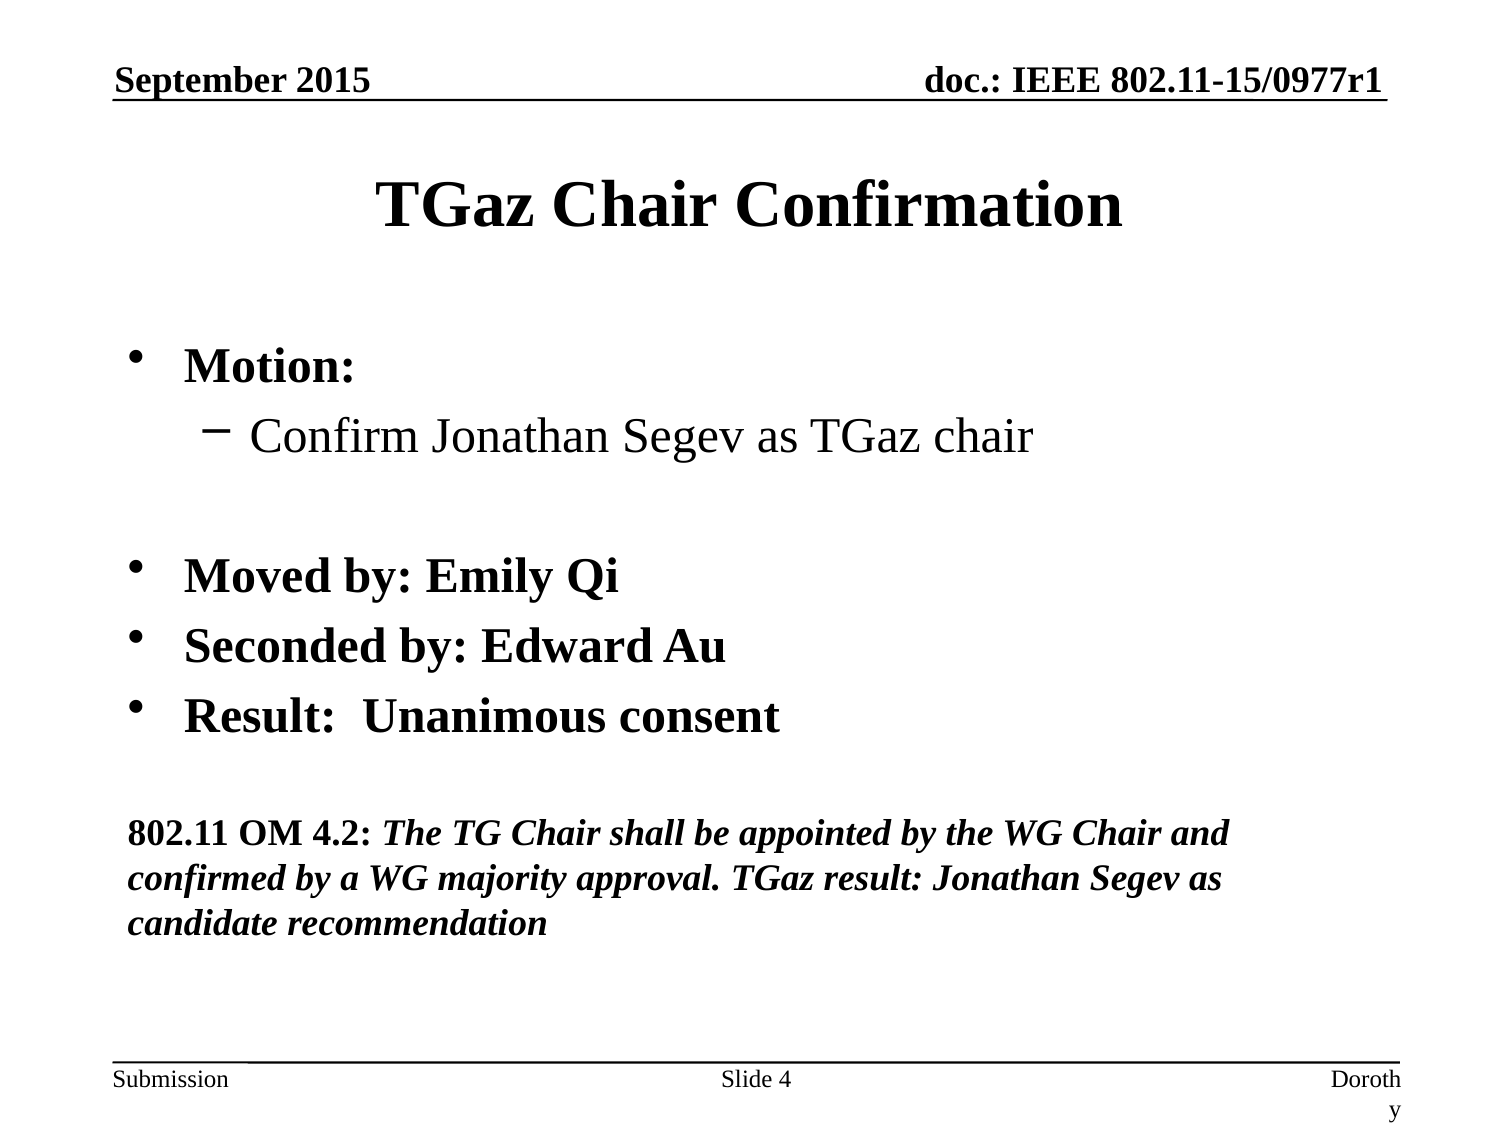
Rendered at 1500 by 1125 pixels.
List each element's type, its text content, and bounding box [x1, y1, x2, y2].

footer Dorothy Stanley, HP-Aruba Networks [1324, 1061, 1402, 1093]
title TGaz Chair Confirmation [112, 112, 1388, 288]
list Motion: Confirm Jonathan Segev as TGaz chair Moved by: Emily Qi Seconded by: Edward Au Result: Unanimous consent 802.11 OM 4.2: The TG Chair shall be appointed by the WG Chair and confirmed by a WG majority approval. TGaz result: Jonathan Segev as candidate recommendation [112, 324, 1388, 1063]
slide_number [114, 54, 374, 101]
slide_number Slide 4 [712, 1061, 800, 1093]
